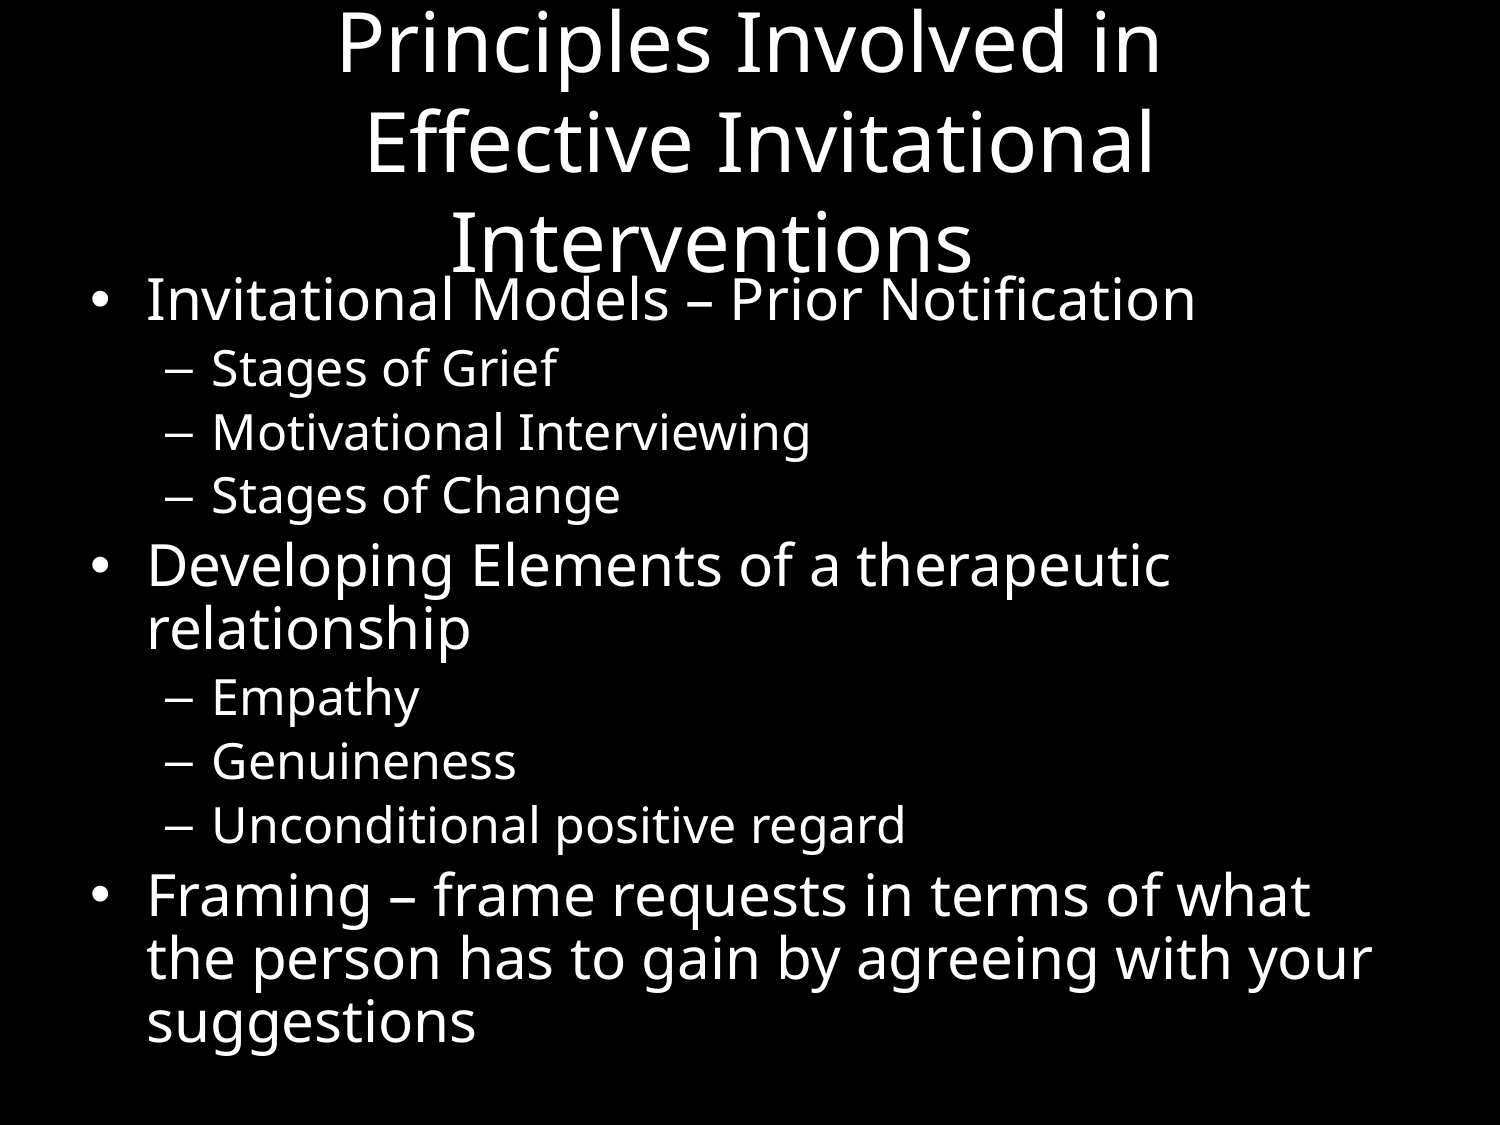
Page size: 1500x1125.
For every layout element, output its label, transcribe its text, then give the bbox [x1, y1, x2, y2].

title Principles Involved in Effective Invitational Interventions [74, 44, 1426, 233]
list Invitational Models – Prior Notification Stages of Grief Motivational Interviewing Stages of Change Developing Elements of a therapeutic relationship Empathy Genuineness Unconditional positive regard Framing – frame requests in terms of what the person has to gain by agreeing with your suggestions [74, 262, 1426, 1006]
